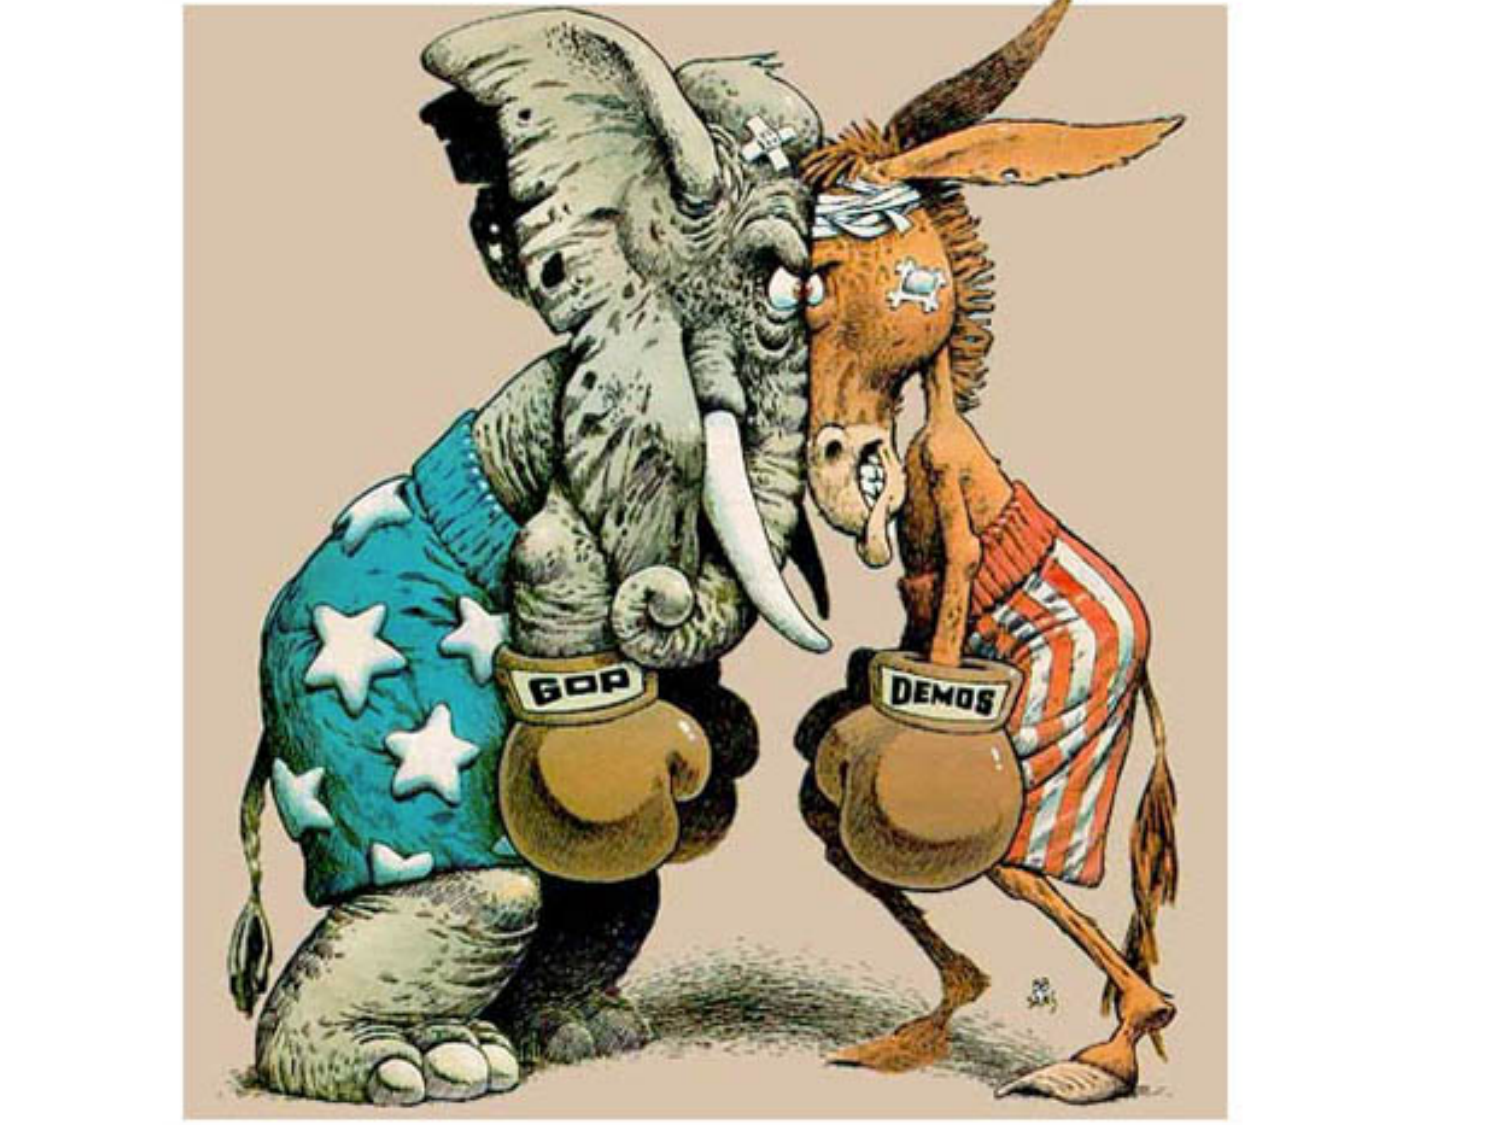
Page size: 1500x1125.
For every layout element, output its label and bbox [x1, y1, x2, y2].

list [162, 0, 1251, 1125]
